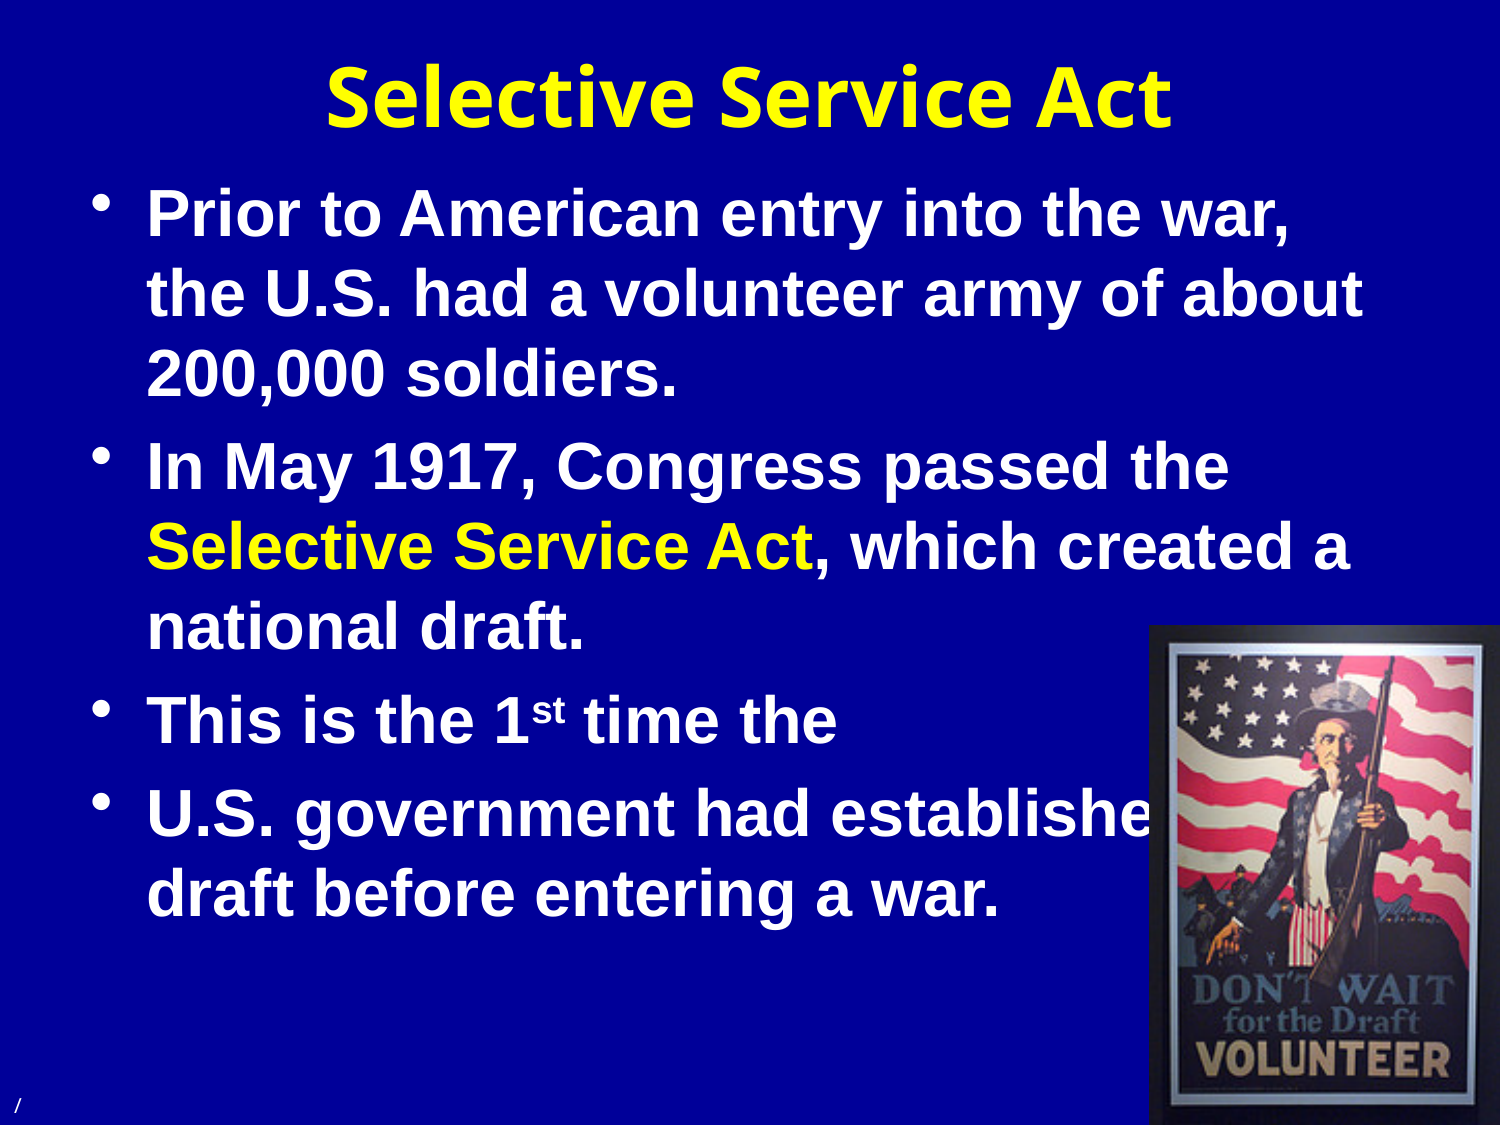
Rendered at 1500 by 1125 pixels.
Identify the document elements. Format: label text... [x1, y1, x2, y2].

picture [1149, 625, 1500, 1125]
list Prior to American entry into the war, the U.S. had a volunteer army of about 200,000 soldiers. In May 1917, Congress passed the Selective Service Act, which created a national draft. This is the 1st time the U.S. government had established a draft before entering a war. [74, 162, 1426, 906]
title Selective Service Act [74, 0, 1426, 162]
text_box / [0, 1084, 37, 1125]
